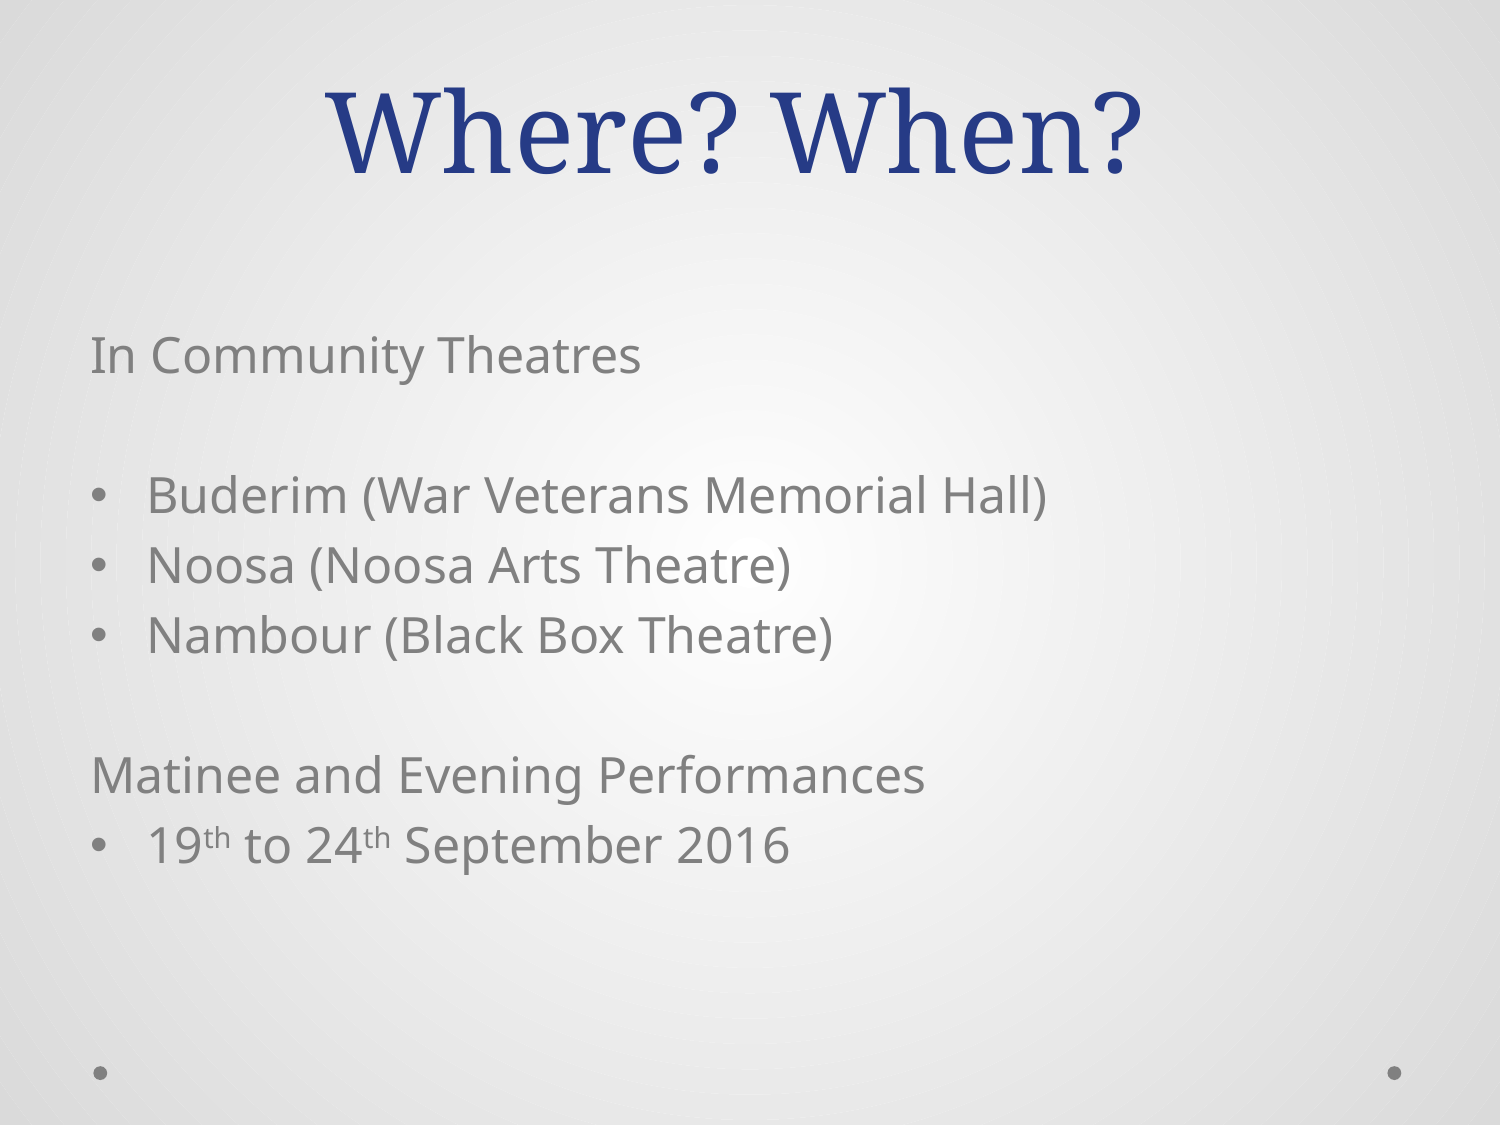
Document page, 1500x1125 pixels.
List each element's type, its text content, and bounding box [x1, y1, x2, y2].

title Where? When? [75, 0, 1425, 204]
list In Community Theatres Buderim (War Veterans Memorial Hall) Noosa (Noosa Arts Theatre) Nambour (Black Box Theatre) Matinee and Evening Performances 19th to 24th September 2016 [75, 316, 1425, 1005]
